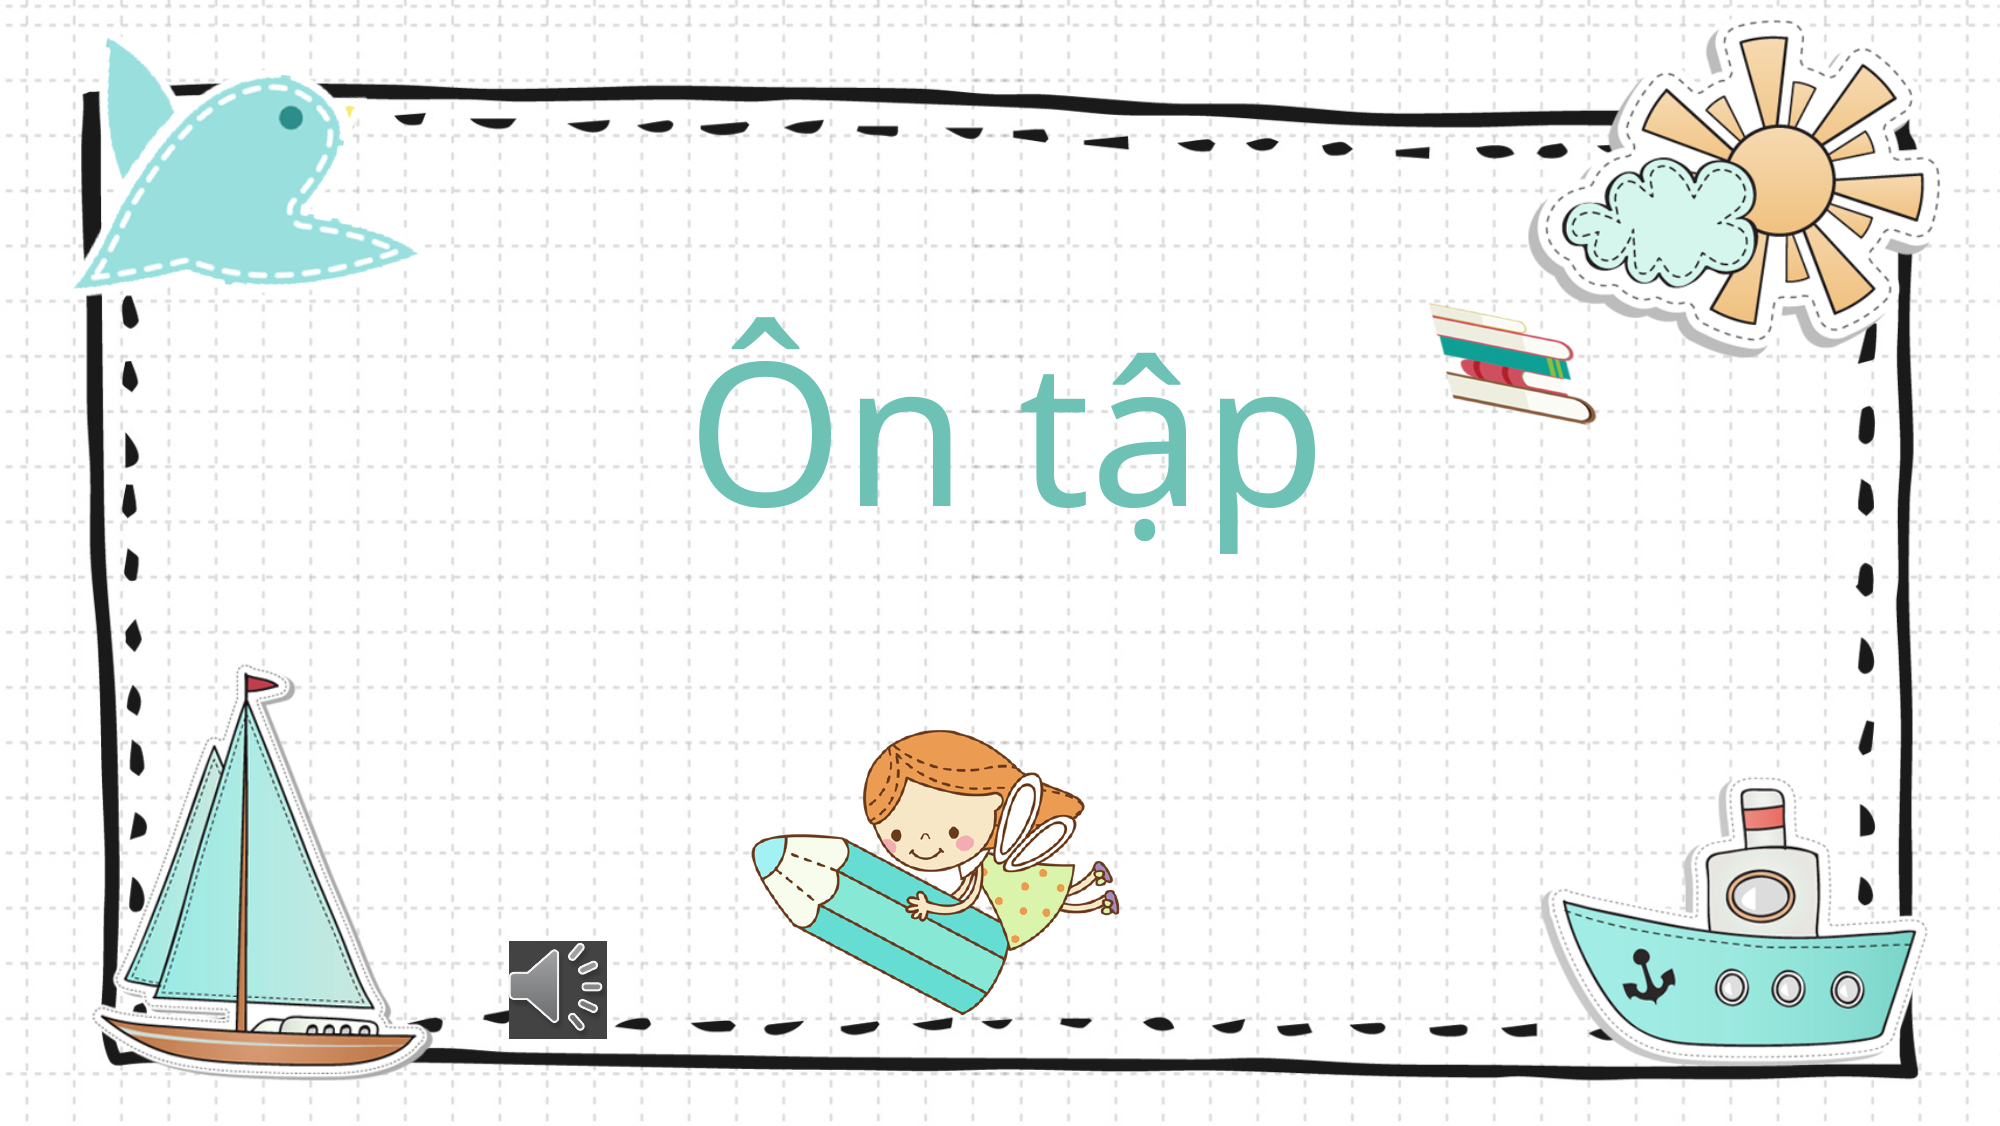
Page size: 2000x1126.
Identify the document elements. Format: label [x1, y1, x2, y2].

text_box [687, 290, 1648, 549]
picture [0, 0, 2000, 1126]
